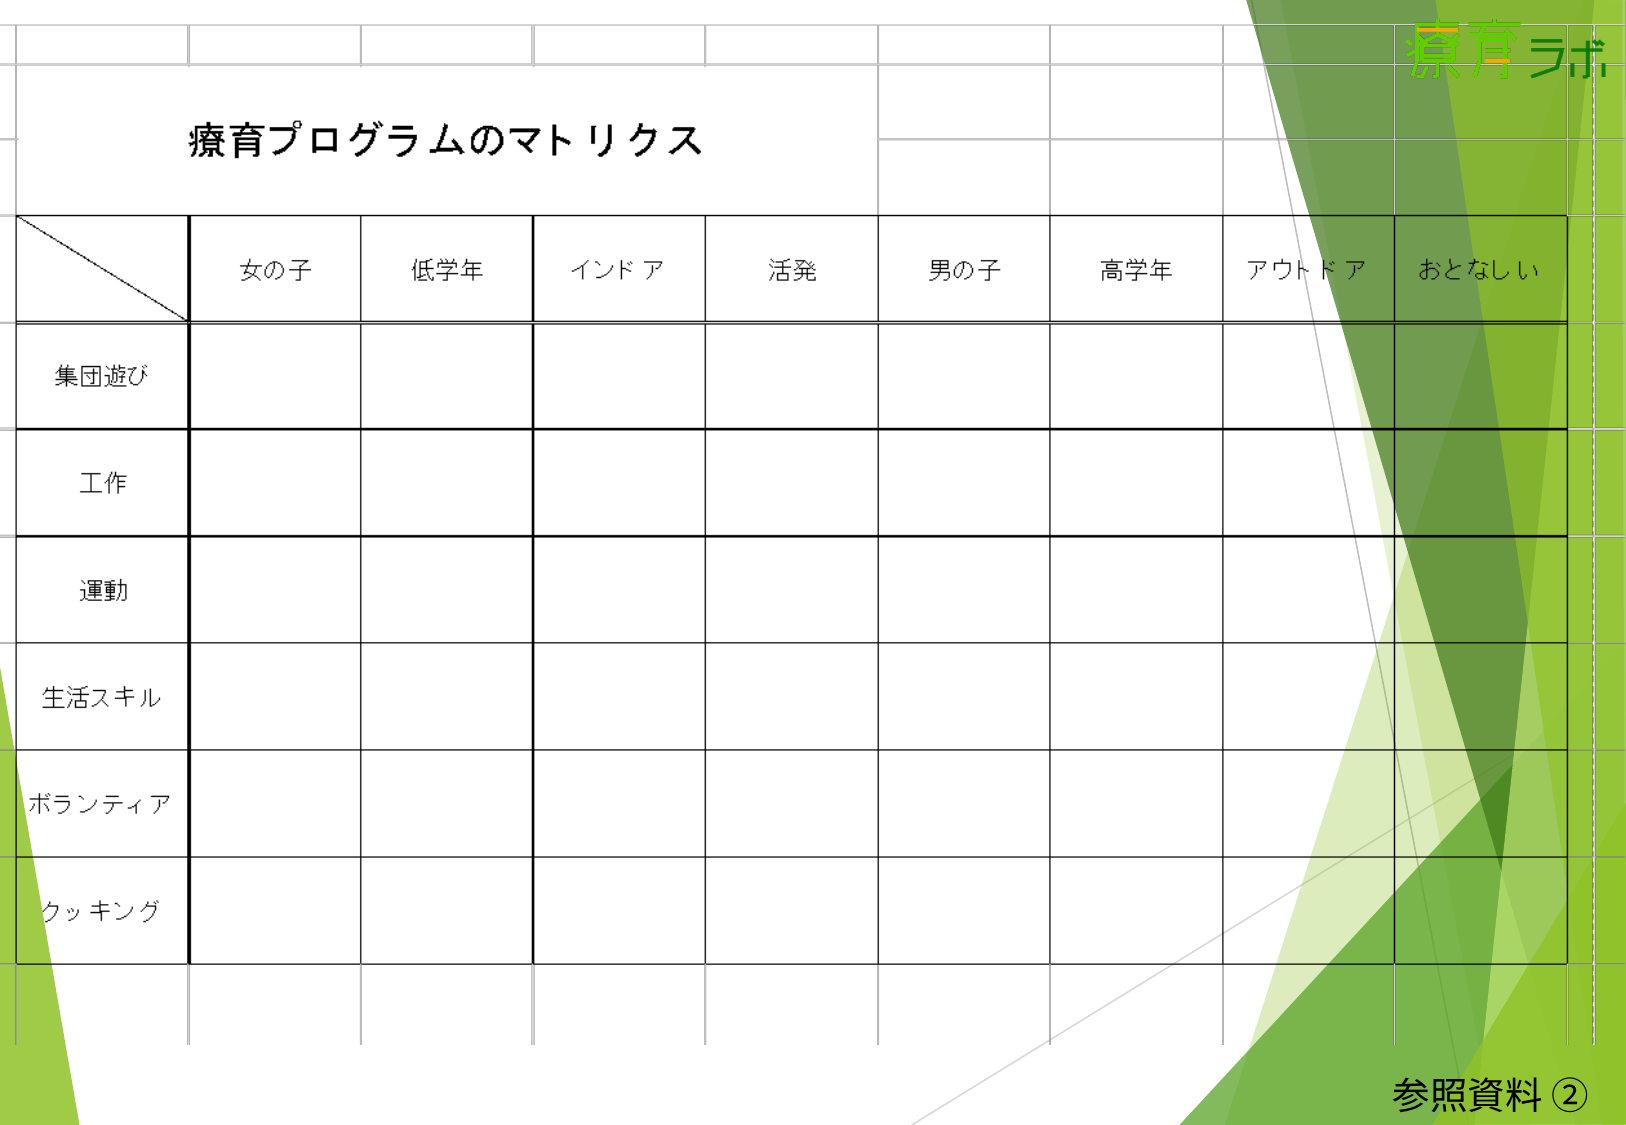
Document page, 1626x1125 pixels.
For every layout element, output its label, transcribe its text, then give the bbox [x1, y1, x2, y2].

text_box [0, 24, 1625, 1045]
text_box 参照資料 ② [1377, 1064, 1625, 1125]
picture [1405, 18, 1606, 79]
